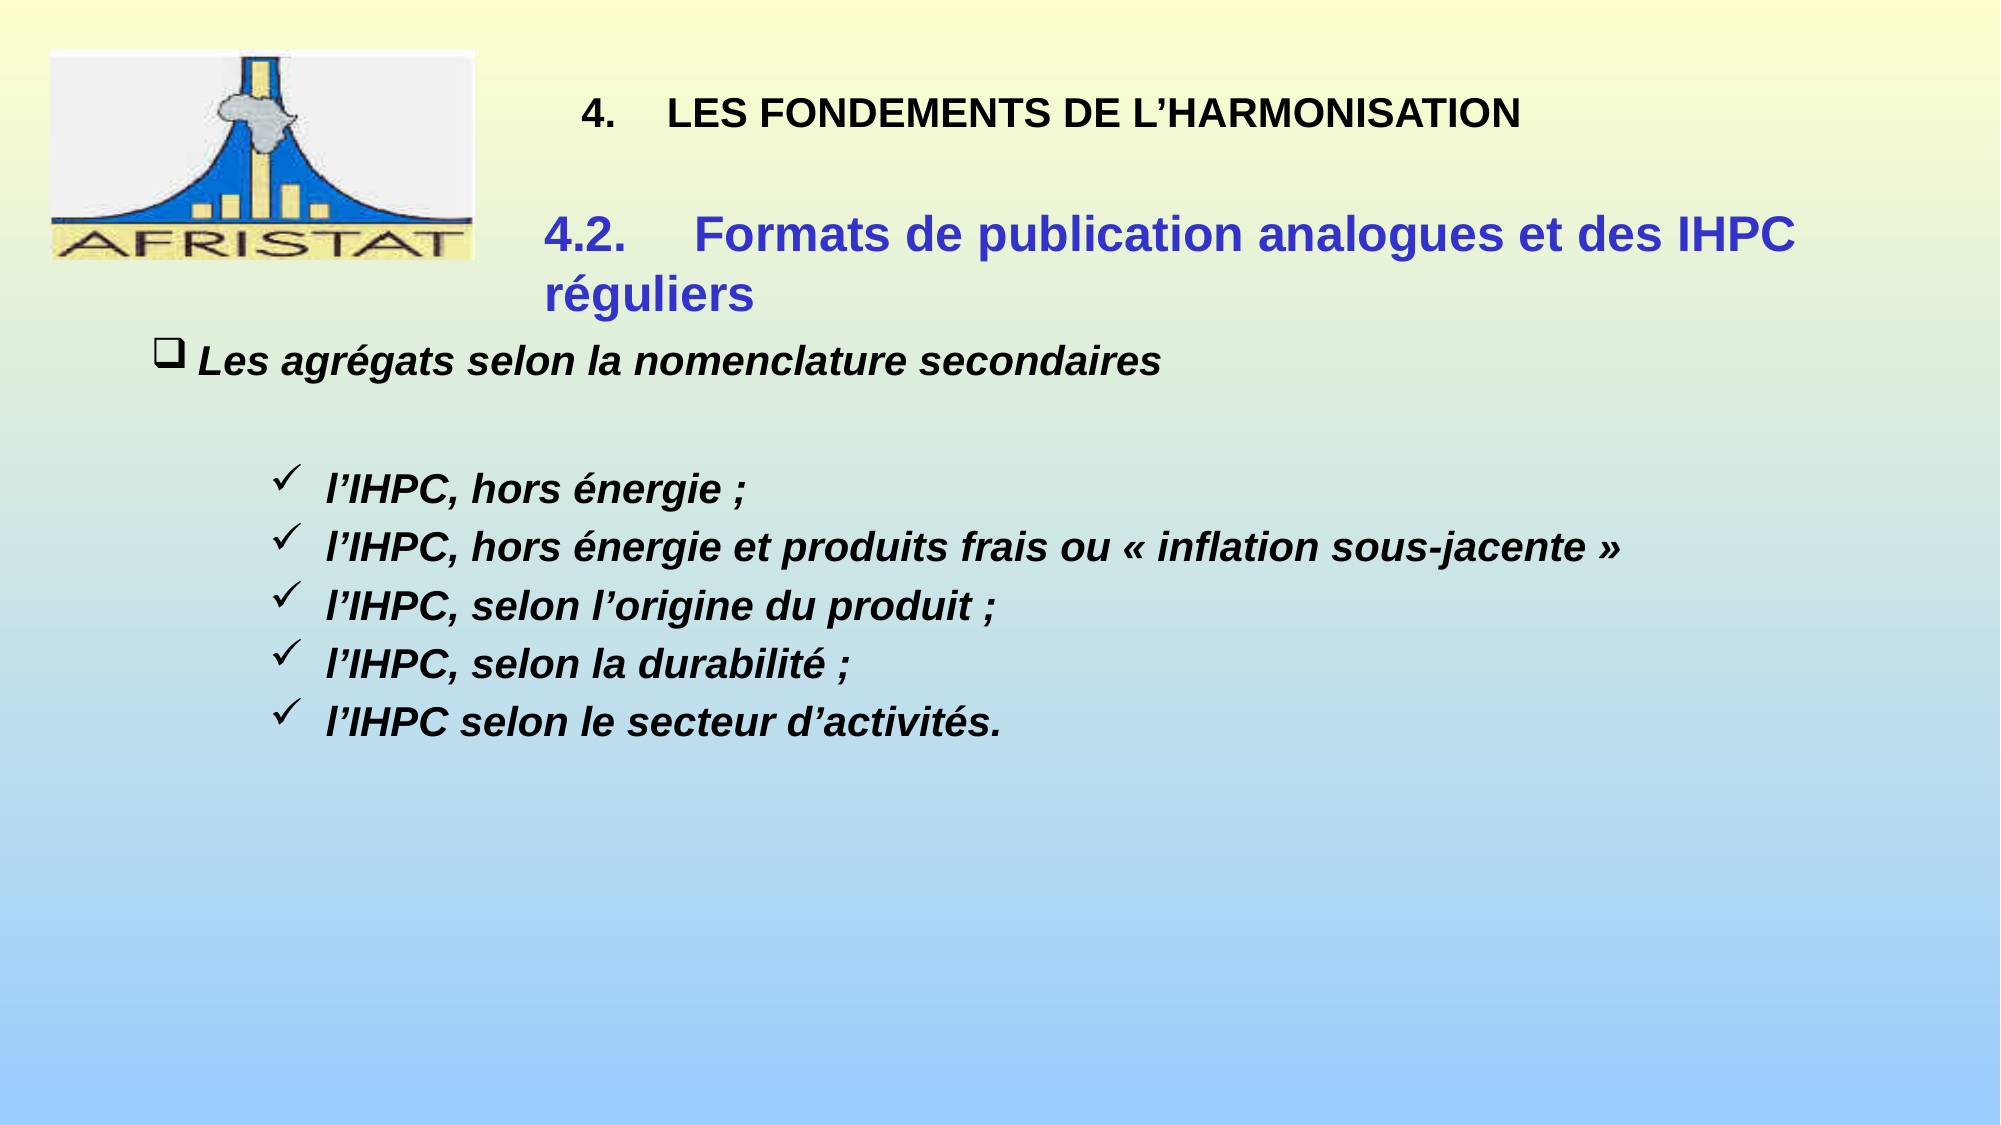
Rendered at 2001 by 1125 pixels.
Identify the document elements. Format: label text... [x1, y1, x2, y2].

list Les agrégats selon la nomenclature secondaires l’IHPC, hors énergie ; l’IHPC, hors énergie et produits frais ou « inflation sous-jacente » l’IHPC, selon l’origine du produit ; l’IHPC, selon la durabilité ; l’IHPC selon le secteur d’activités. [60, 326, 1949, 1125]
picture [50, 49, 475, 260]
title 4. LES FONDEMENTS DE L’HARMONISATION [554, 75, 1797, 168]
text_box 4.2. Formats de publication analogues et des IHPC réguliers [529, 193, 1900, 329]
